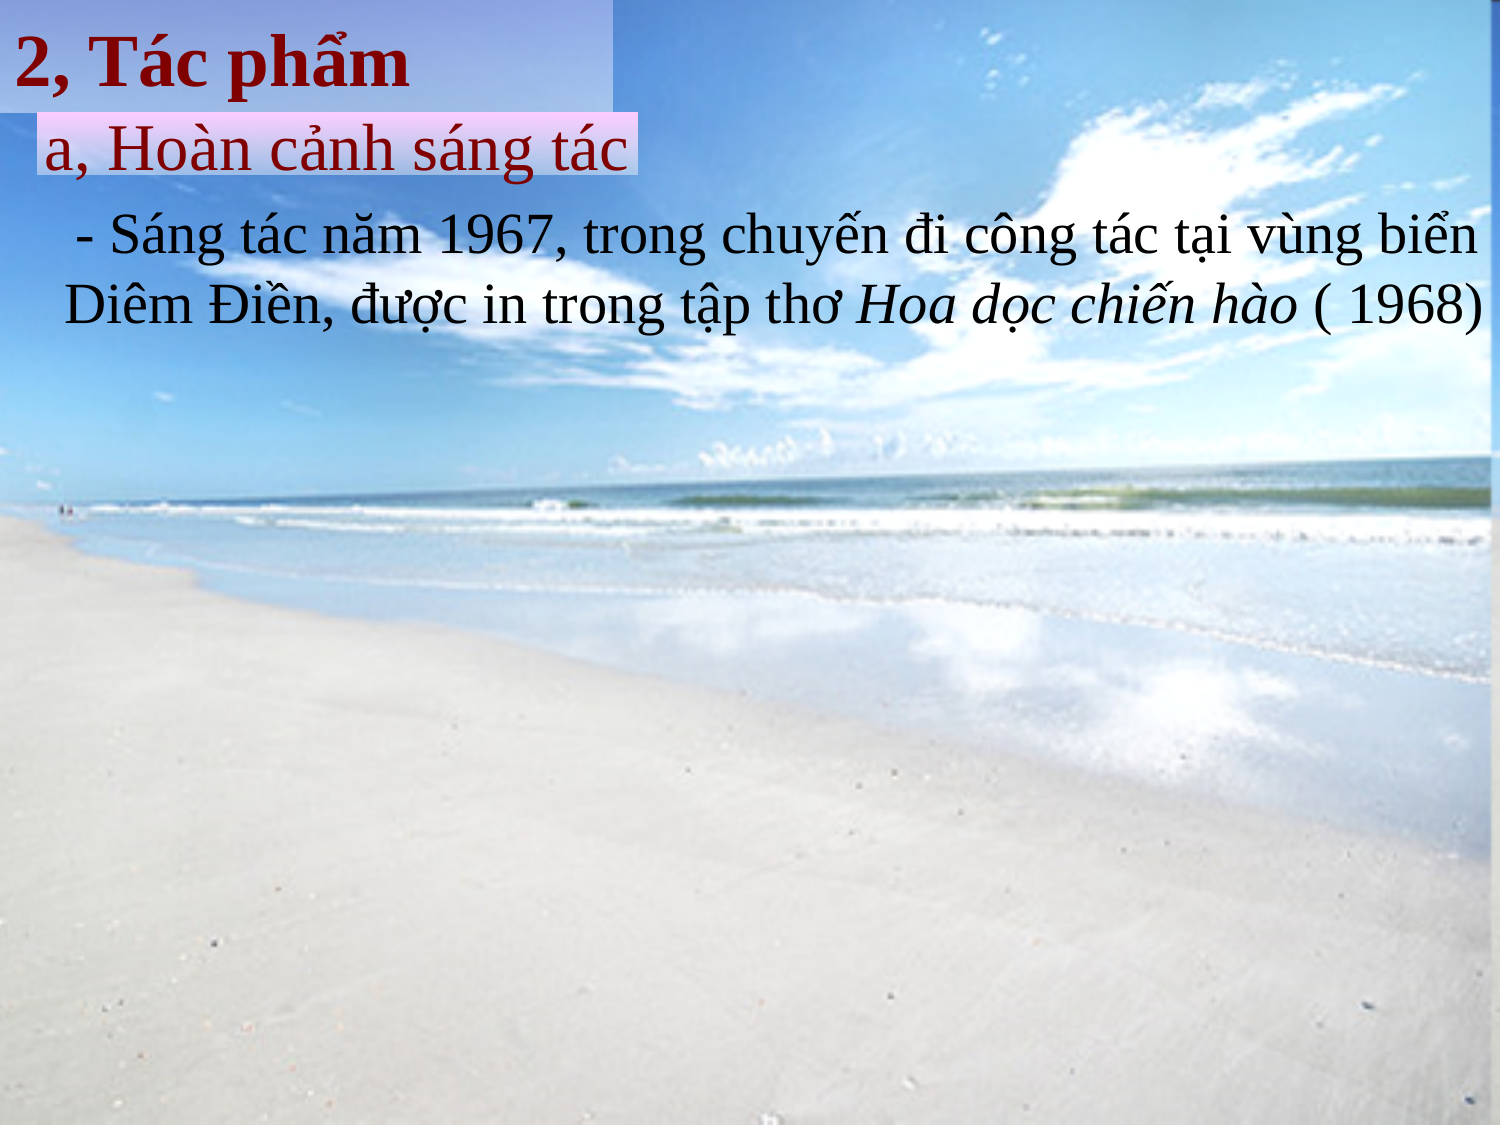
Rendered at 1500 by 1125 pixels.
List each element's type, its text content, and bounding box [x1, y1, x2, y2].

text_box a, Hoàn cảnh sáng tác [37, 112, 638, 175]
text_box 2, Tác phẩm [0, 0, 613, 113]
picture [0, 0, 1500, 1125]
text_box - Sáng tác năm 1967, trong chuyến đi công tác tại vùng biển Diêm Điền, được in trong tập thơ Hoa dọc chiến hào ( 1968) [49, 200, 1500, 400]
